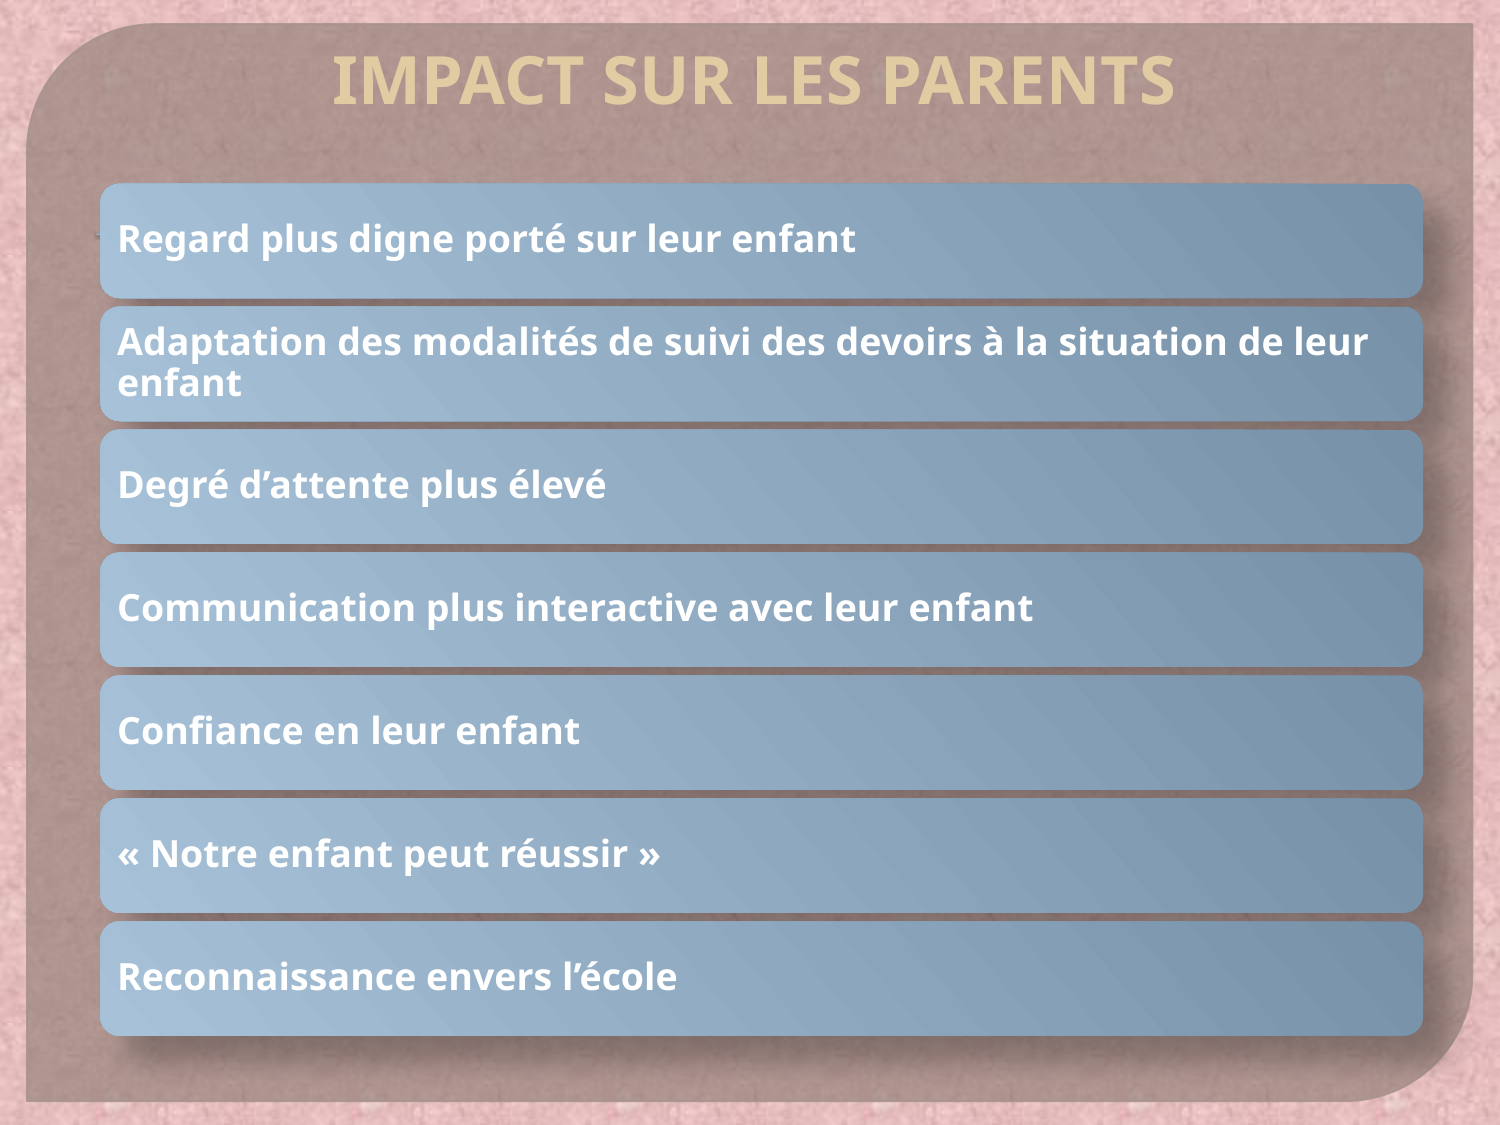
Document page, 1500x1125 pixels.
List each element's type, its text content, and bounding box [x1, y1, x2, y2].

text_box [100, 172, 1424, 1047]
title IMPACT SUR LES PARENTS [75, 41, 1425, 126]
picture [0, 0, 1500, 1125]
